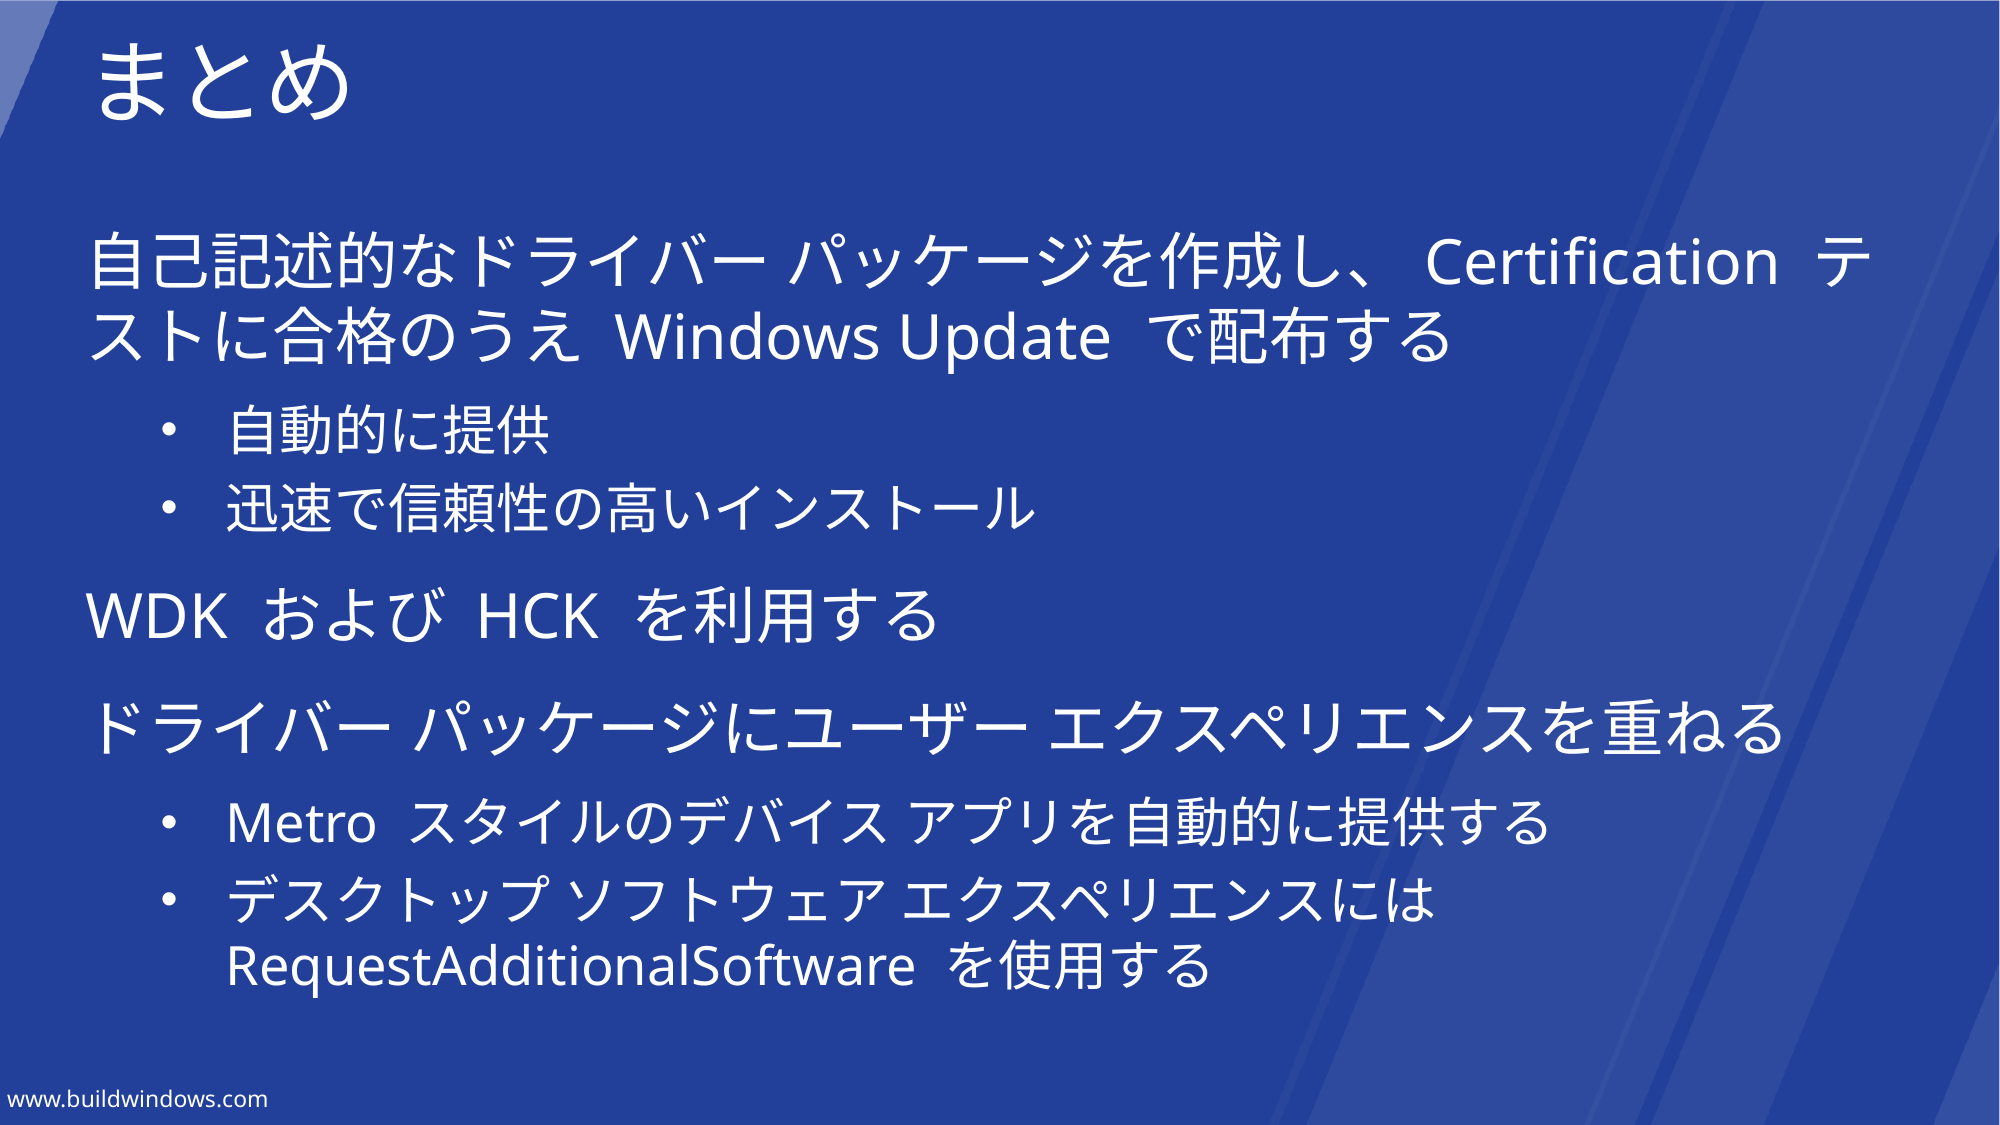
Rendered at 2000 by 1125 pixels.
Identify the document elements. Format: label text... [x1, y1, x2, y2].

list 自己記述的なドライバー パッケージを作成し、Certification テストに合格のうえ Windows Update で配布する 自動的に提供 迅速で信頼性の高いインストール WDK および HCK を利用する ドライバー パッケージにユーザー エクスペリエンスを重ねる Metro スタイルのデバイス アプリを自動的に提供する デスクトップ ソフトウェア エクスペリエンスには RequestAdditionalSoftware を使用する [85, 221, 1892, 1005]
picture [0, 0, 2000, 1125]
title まとめ [85, 37, 1914, 141]
